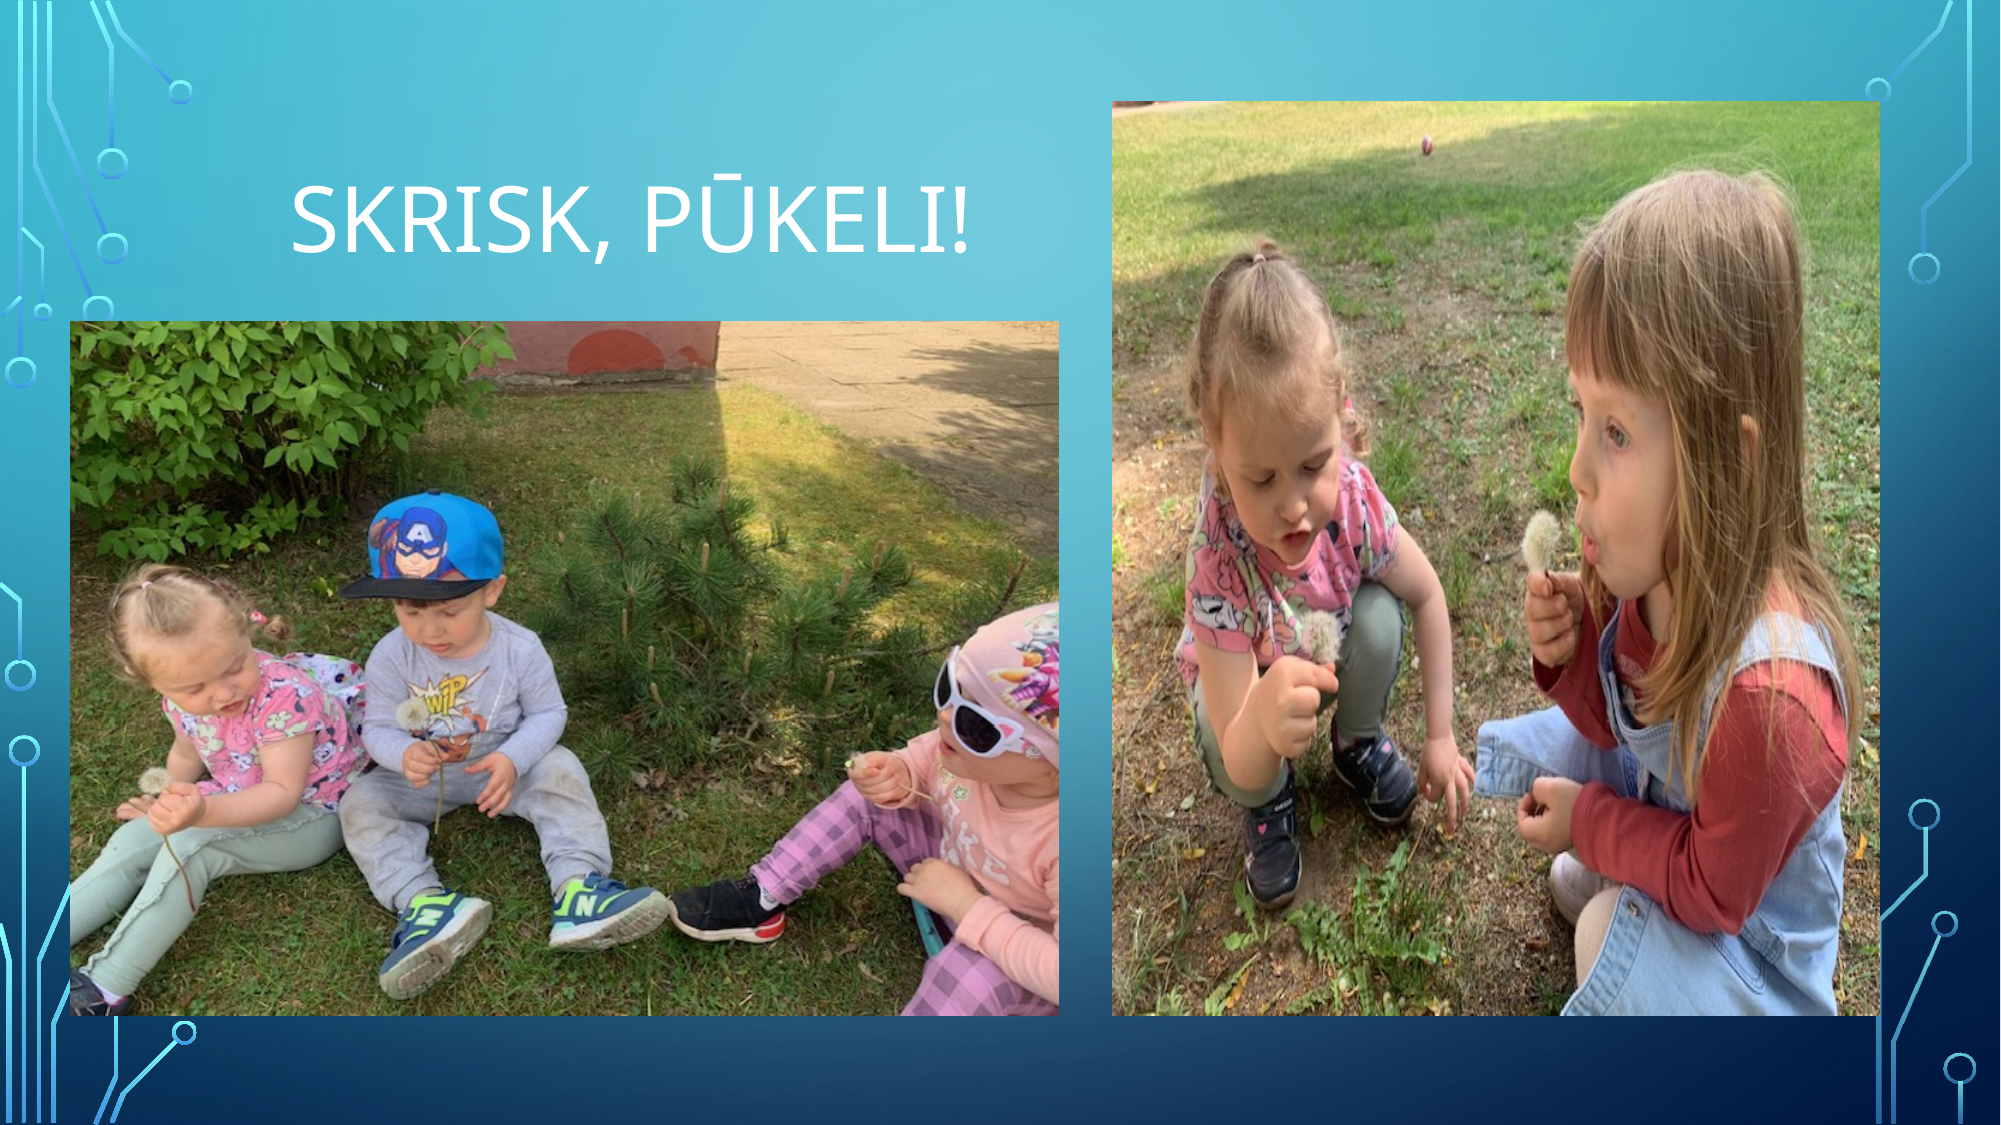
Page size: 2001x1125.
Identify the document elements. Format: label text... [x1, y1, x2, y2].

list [1111, 101, 1880, 1016]
title Skrisk, pūkeli! [274, 101, 1111, 344]
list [70, 321, 1059, 1016]
